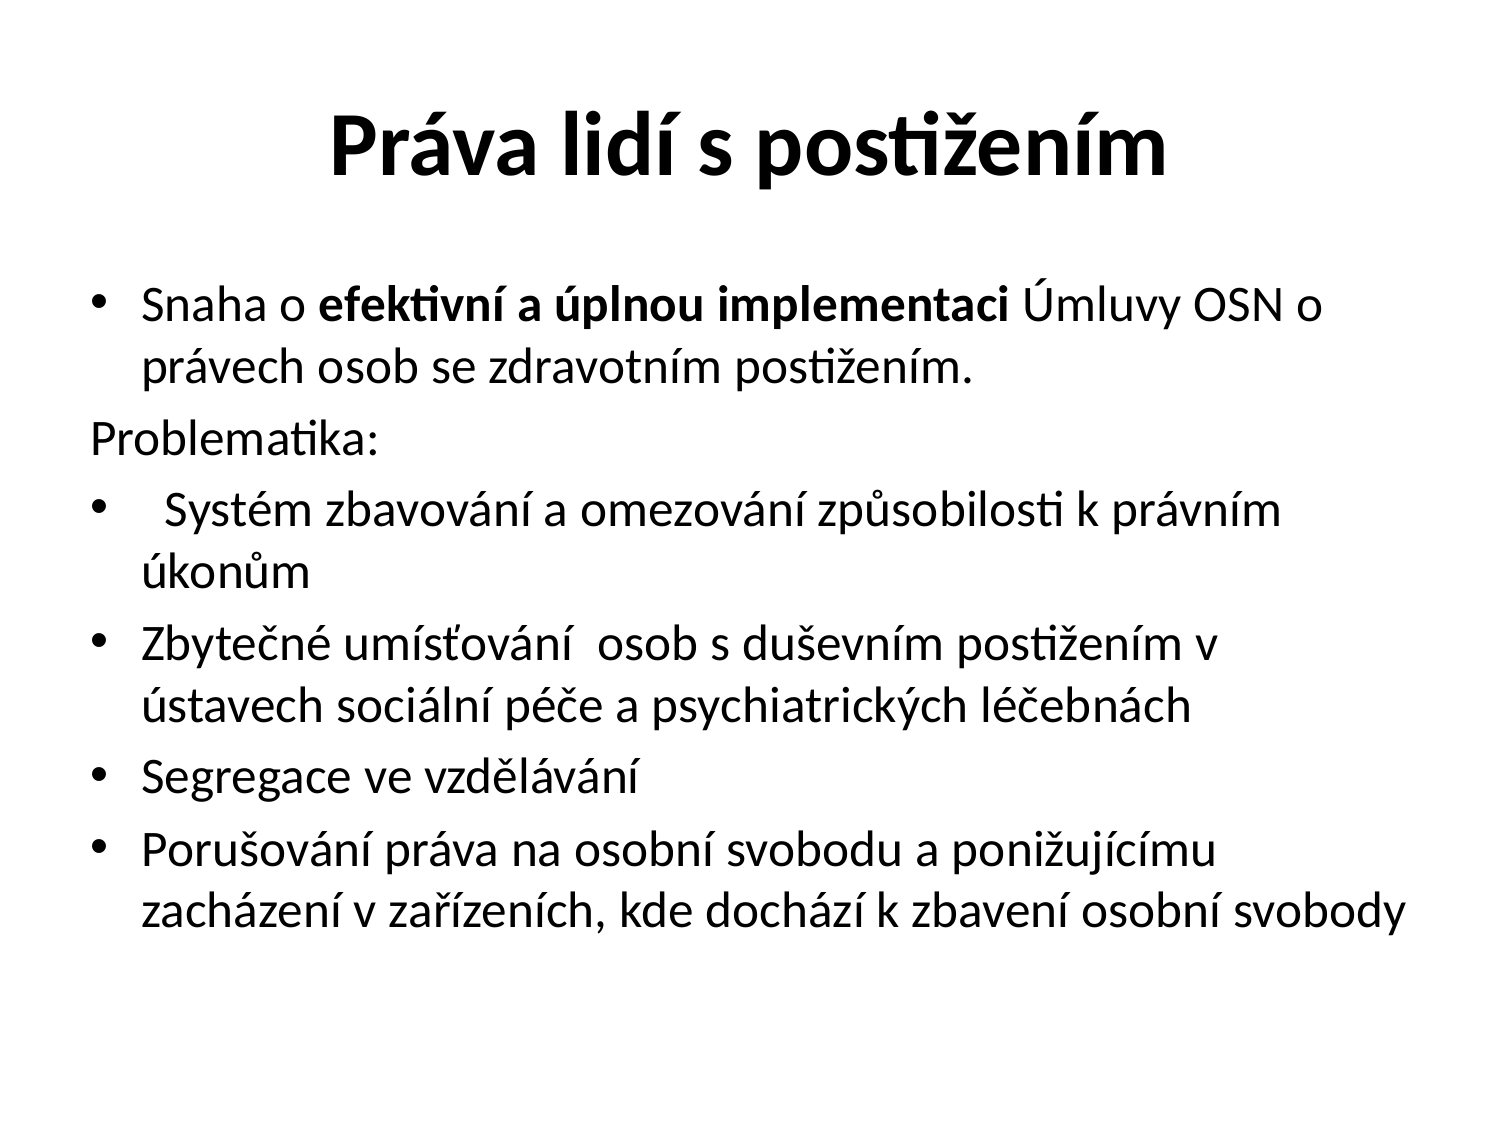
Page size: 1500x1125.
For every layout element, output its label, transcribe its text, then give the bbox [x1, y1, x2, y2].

list Snaha o efektivní a úplnou implementaci Úmluvy OSN o právech osob se zdravotním postižením. Problematika: Systém zbavování a omezování způsobilosti k právním úkonům Zbytečné umísťování osob s duševním postižením v ústavech sociální péče a psychiatrických léčebnách Segregace ve vzdělávání Porušování práva na osobní svobodu a ponižujícímu zacházení v zařízeních, kde dochází k zbavení osobní svobody [75, 262, 1425, 1005]
title Práva lidí s postižením [75, 45, 1425, 233]
